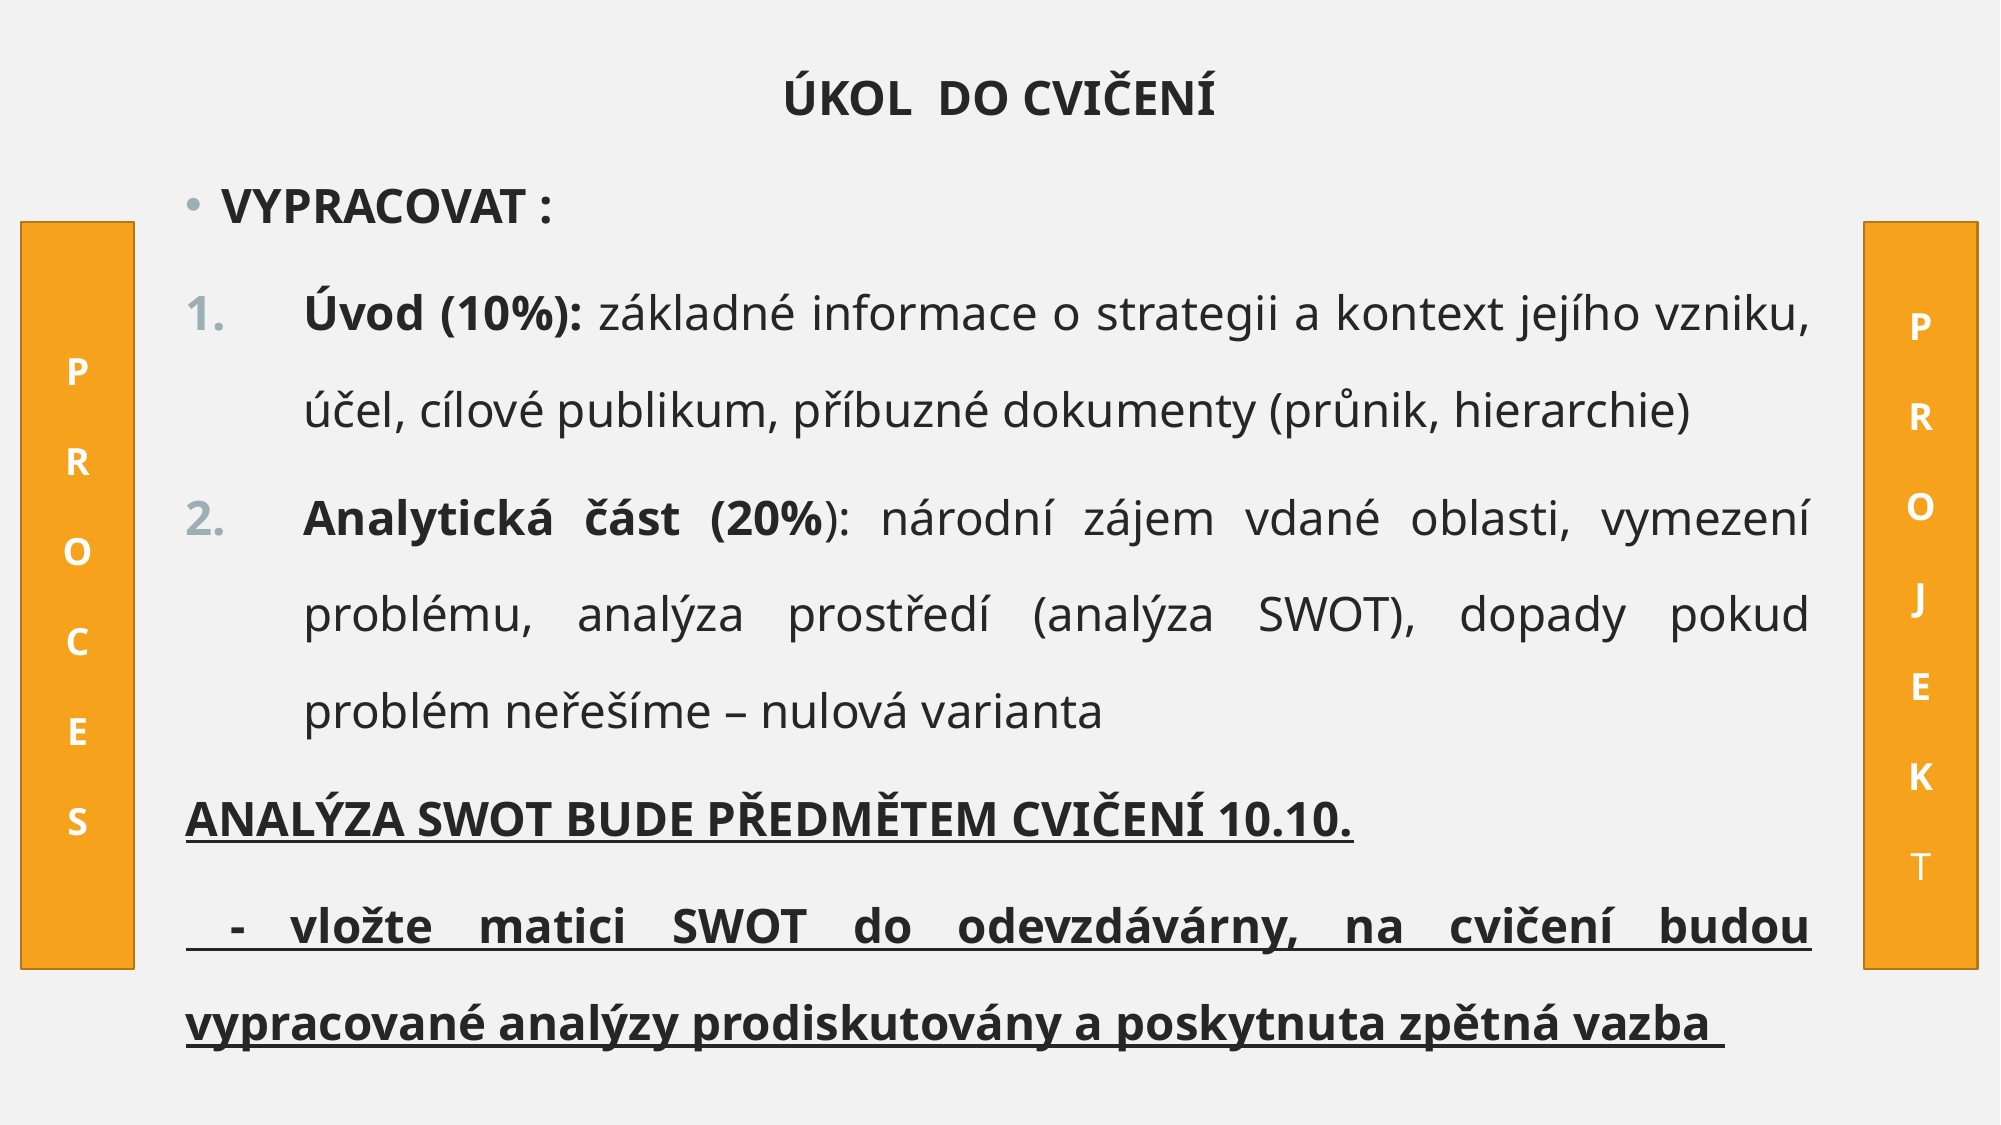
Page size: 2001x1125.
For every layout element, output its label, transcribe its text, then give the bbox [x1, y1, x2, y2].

text_box P R O J E K T [1863, 221, 1979, 970]
text_box P R O C E S [20, 221, 135, 970]
list ÚKOL DO CVIČENÍ VYPRACOVAT : Úvod (10%): základné informace o strategii a kontext jejího vzniku, účel, cílové publikum, příbuzné dokumenty (průnik, hierarchie) Analytická část (20%): národní zájem vdané oblasti, vymezení problému, analýza prostředí (analýza SWOT), dopady pokud problém neřešíme – nulová varianta ANALÝZA SWOT BUDE PŘEDMĚTEM CVIČENÍ 10.10. - vložte matici SWOT do odevzdávárny, na cvičení budou vypracované analýzy prodiskutovány a poskytnuta zpětná vazba [170, 20, 1828, 1125]
